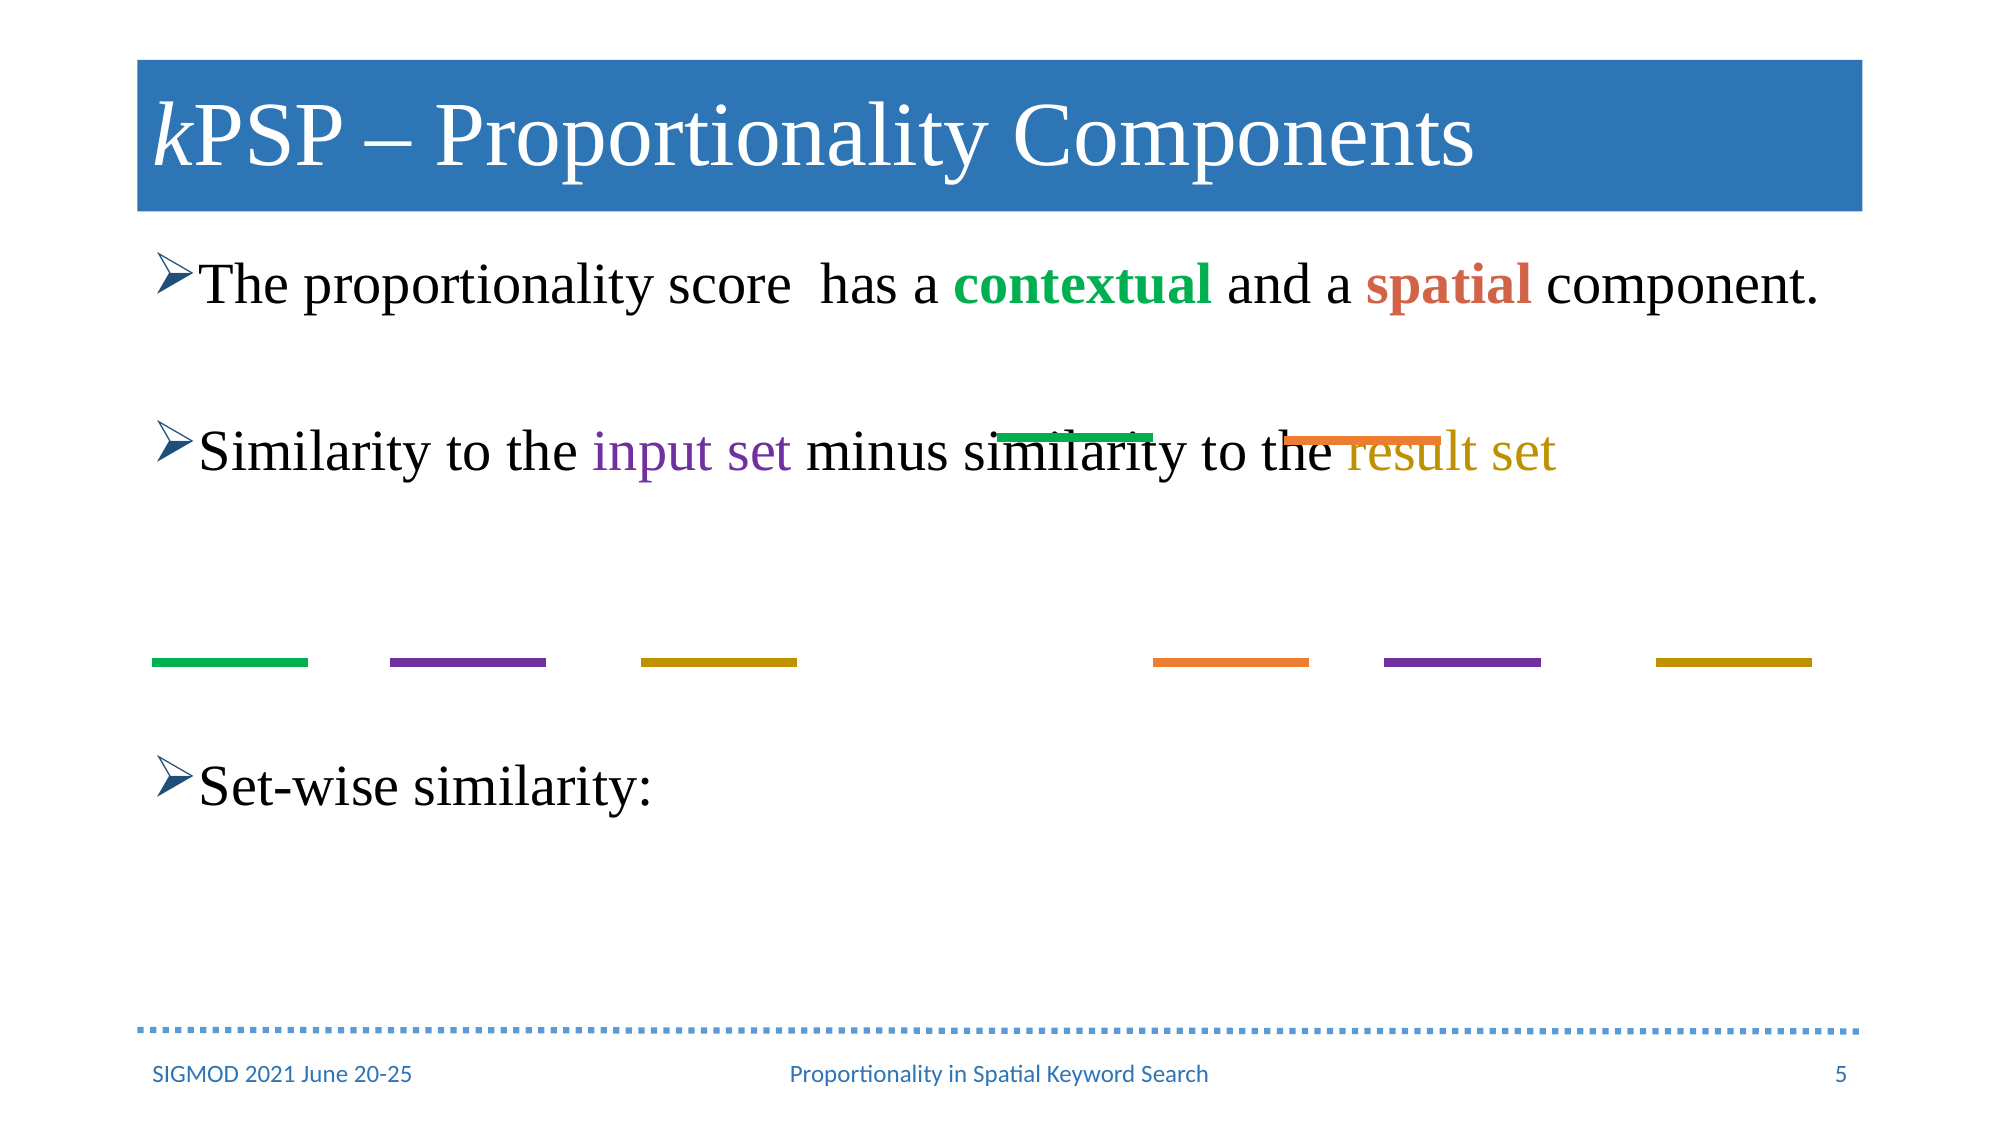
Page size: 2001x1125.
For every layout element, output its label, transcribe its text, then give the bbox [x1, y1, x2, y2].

title kPSP – Proportionality Components [137, 59, 1863, 212]
footer Proportionality in Spatial Keyword Search [662, 1042, 1338, 1103]
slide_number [137, 1042, 588, 1103]
slide_number 5 [1412, 1042, 1863, 1103]
